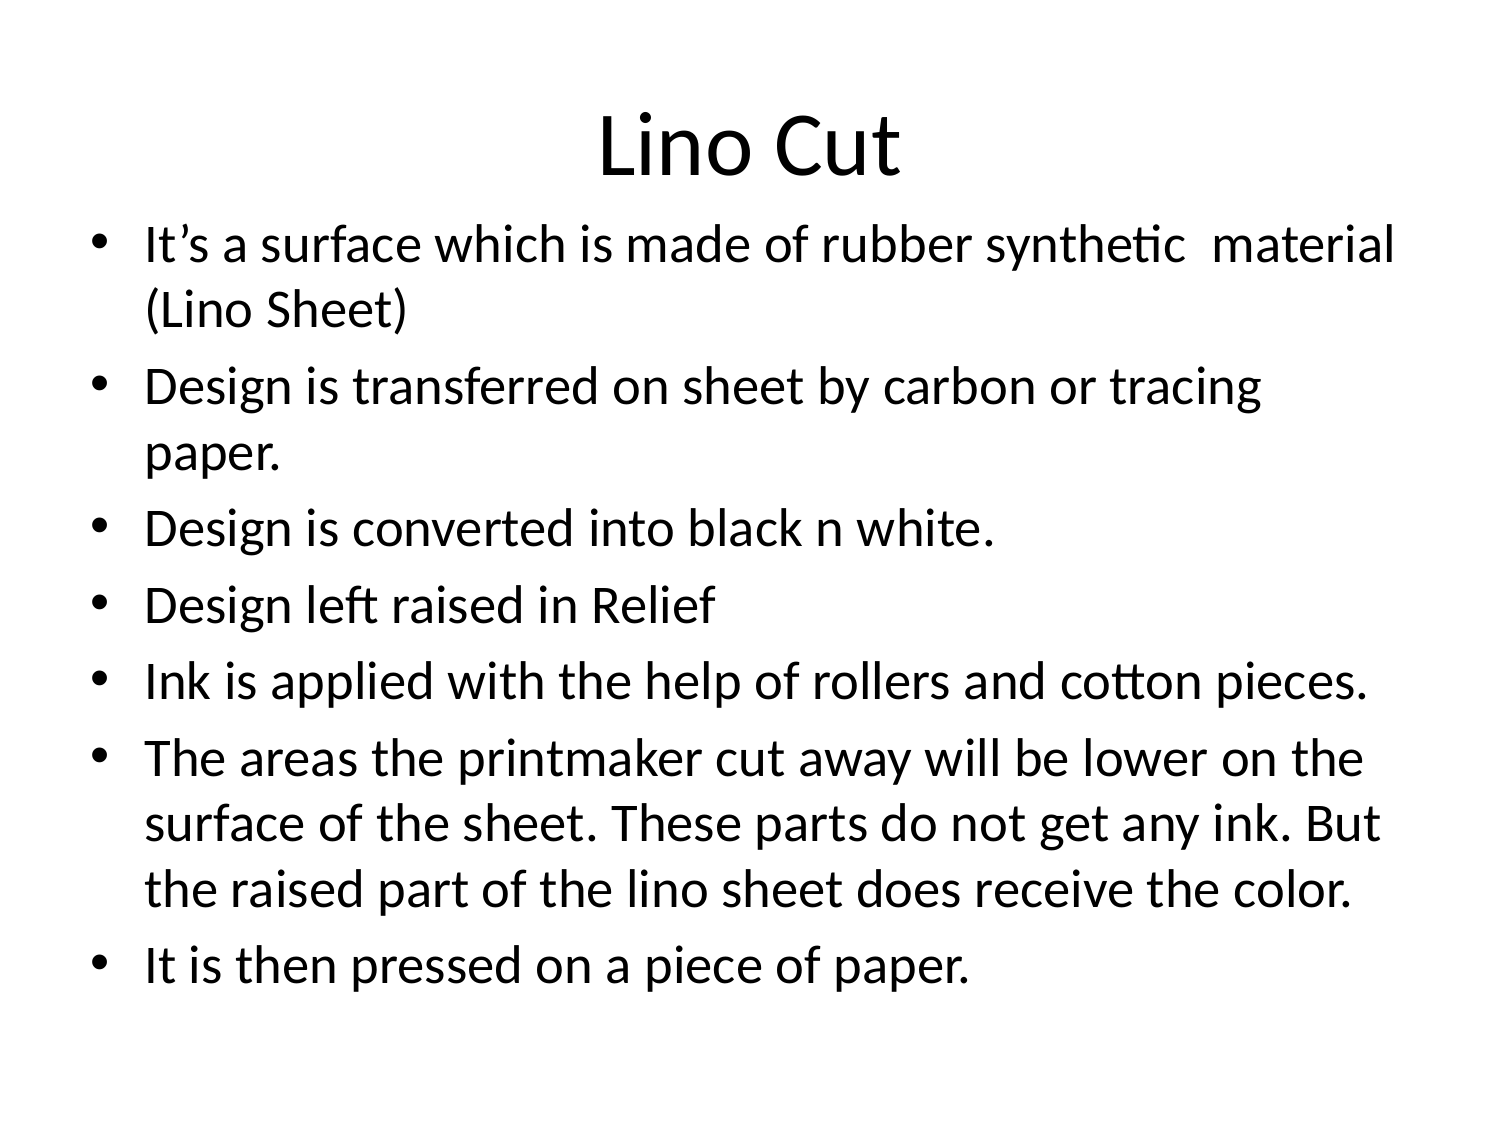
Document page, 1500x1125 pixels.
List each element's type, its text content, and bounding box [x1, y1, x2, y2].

title Lino Cut [75, 45, 1425, 200]
list It’s a surface which is made of rubber synthetic material (Lino Sheet) Design is transferred on sheet by carbon or tracing paper. Design is converted into black n white. Design left raised in Relief Ink is applied with the help of rollers and cotton pieces. The areas the printmaker cut away will be lower on the surface of the sheet. These parts do not get any ink. But the raised part of the lino sheet does receive the color. It is then pressed on a piece of paper. [75, 200, 1425, 1005]
